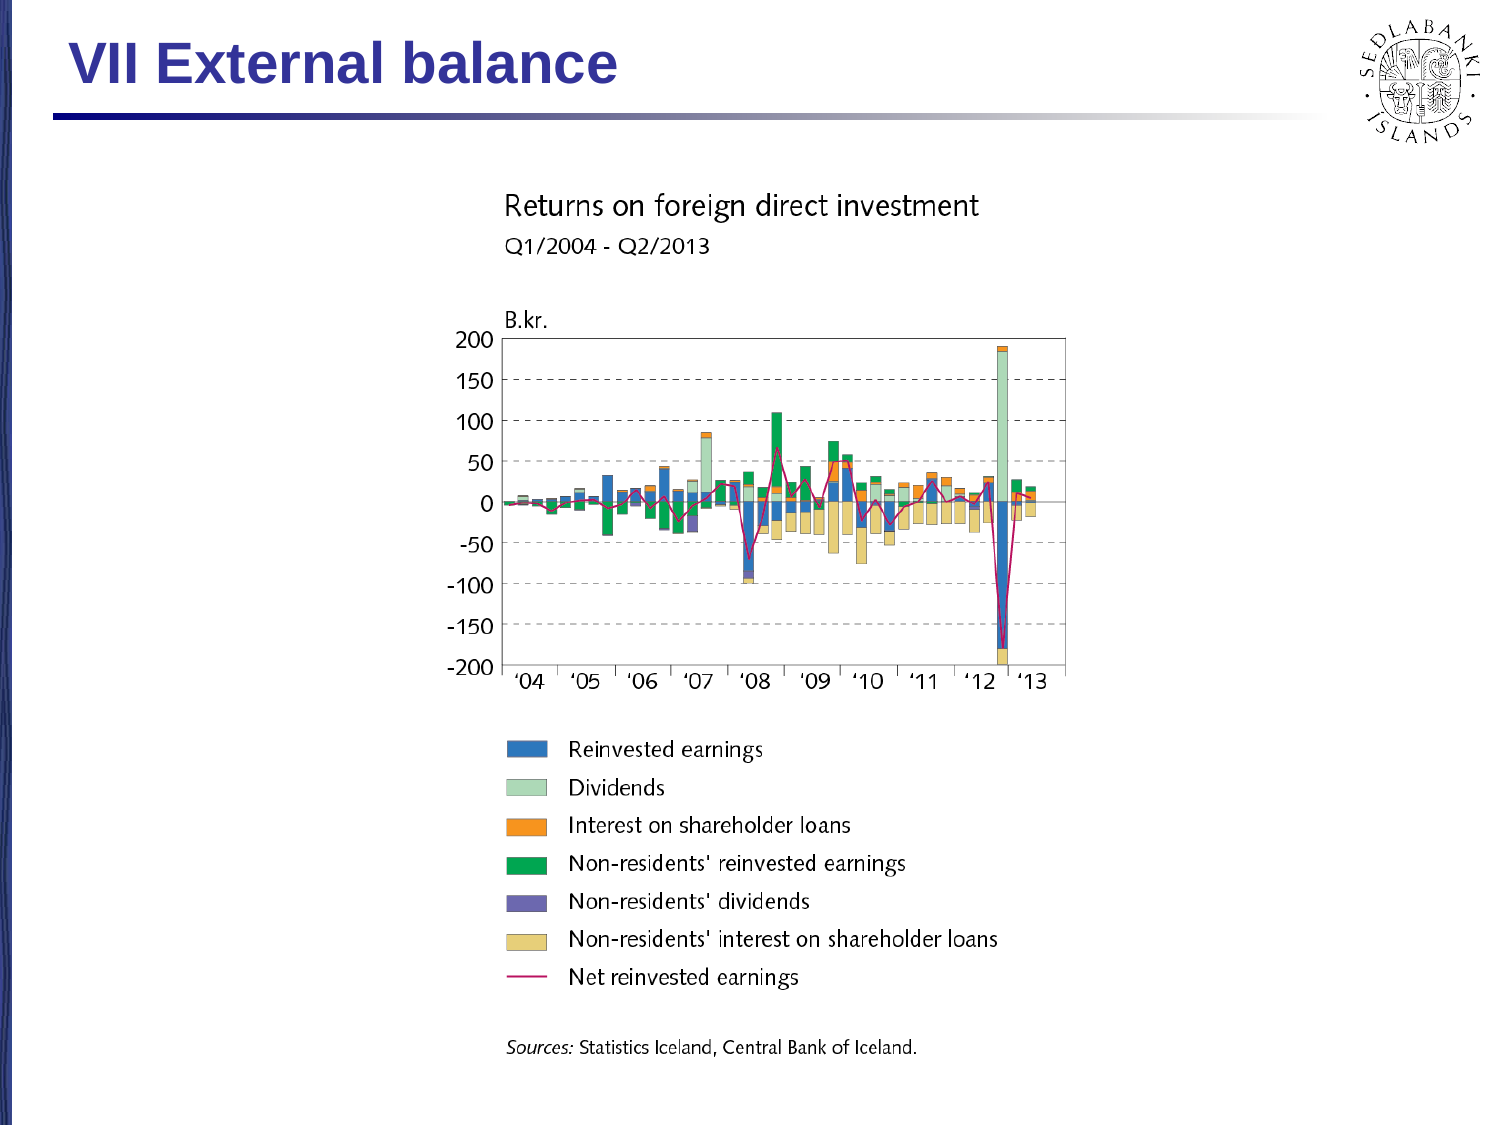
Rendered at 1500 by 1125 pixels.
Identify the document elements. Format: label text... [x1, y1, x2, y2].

picture [0, 0, 12, 1125]
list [446, 148, 1066, 1059]
title VII External balance [52, 10, 1330, 111]
picture [1357, 18, 1482, 149]
